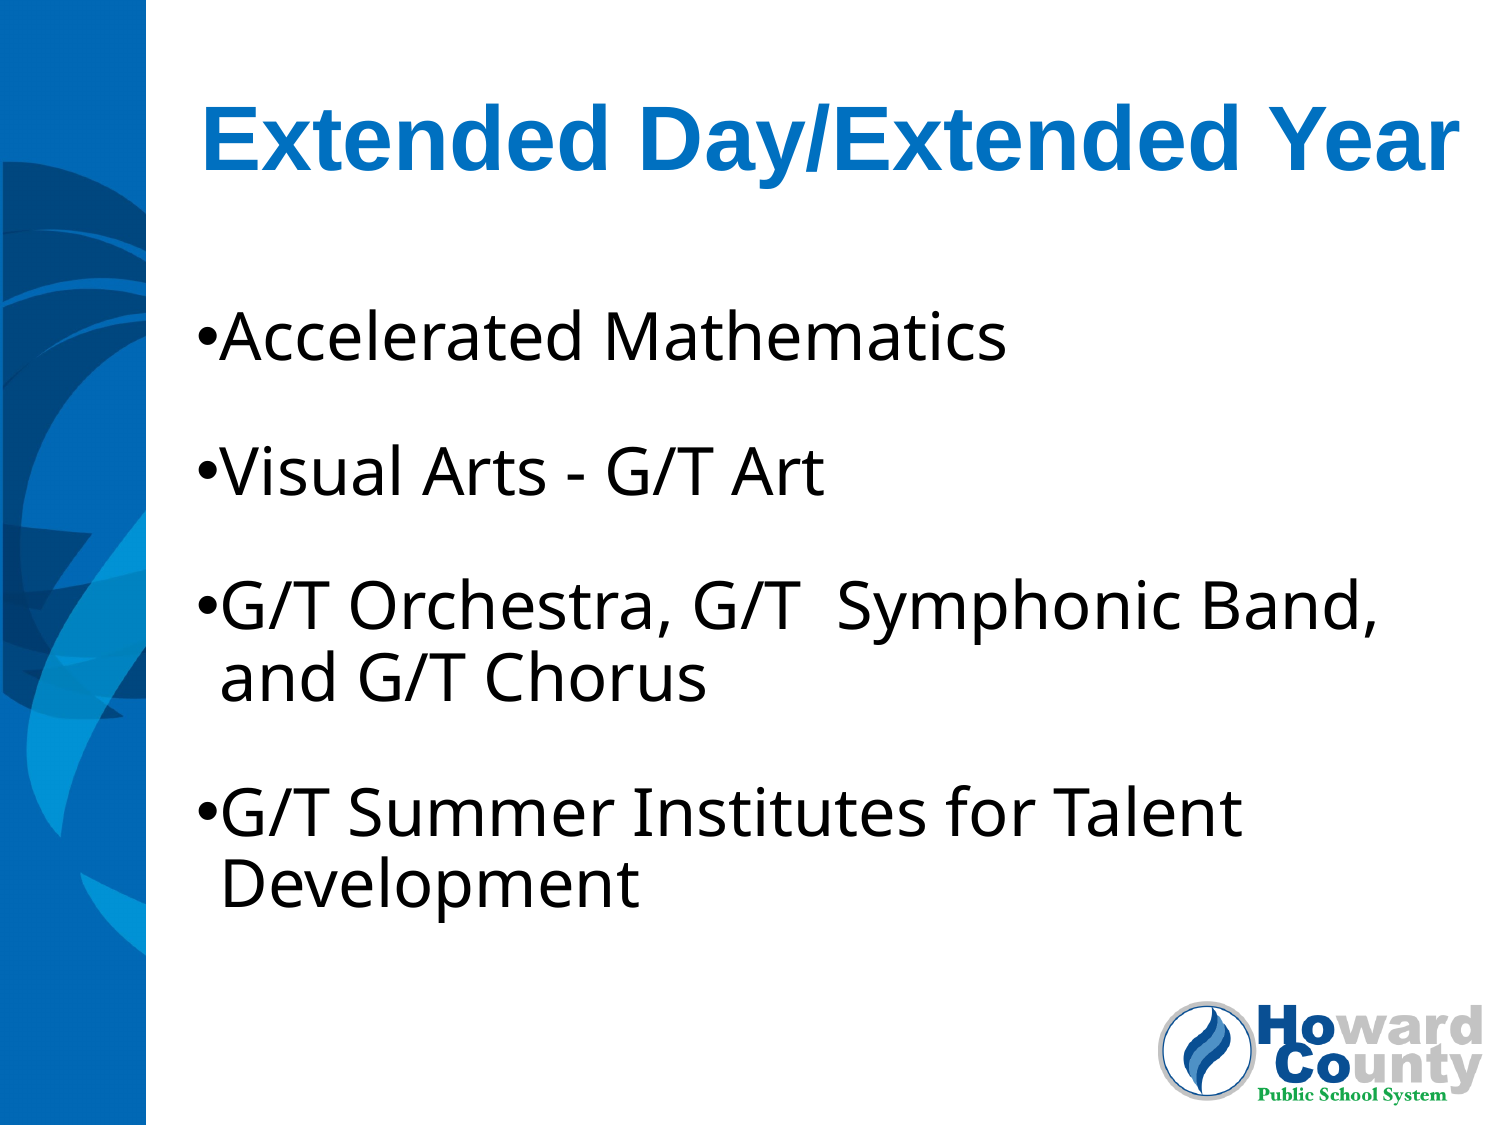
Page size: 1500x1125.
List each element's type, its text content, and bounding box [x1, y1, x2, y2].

picture [1157, 996, 1485, 1111]
list Accelerated Mathematics Visual Arts - G/T Art G/T Orchestra, G/T Symphonic Band, and G/T Chorus G/T Summer Institutes for Talent Development [148, 214, 1500, 697]
title Extended Day/Extended Year [175, 58, 1488, 209]
picture [0, 0, 146, 1125]
